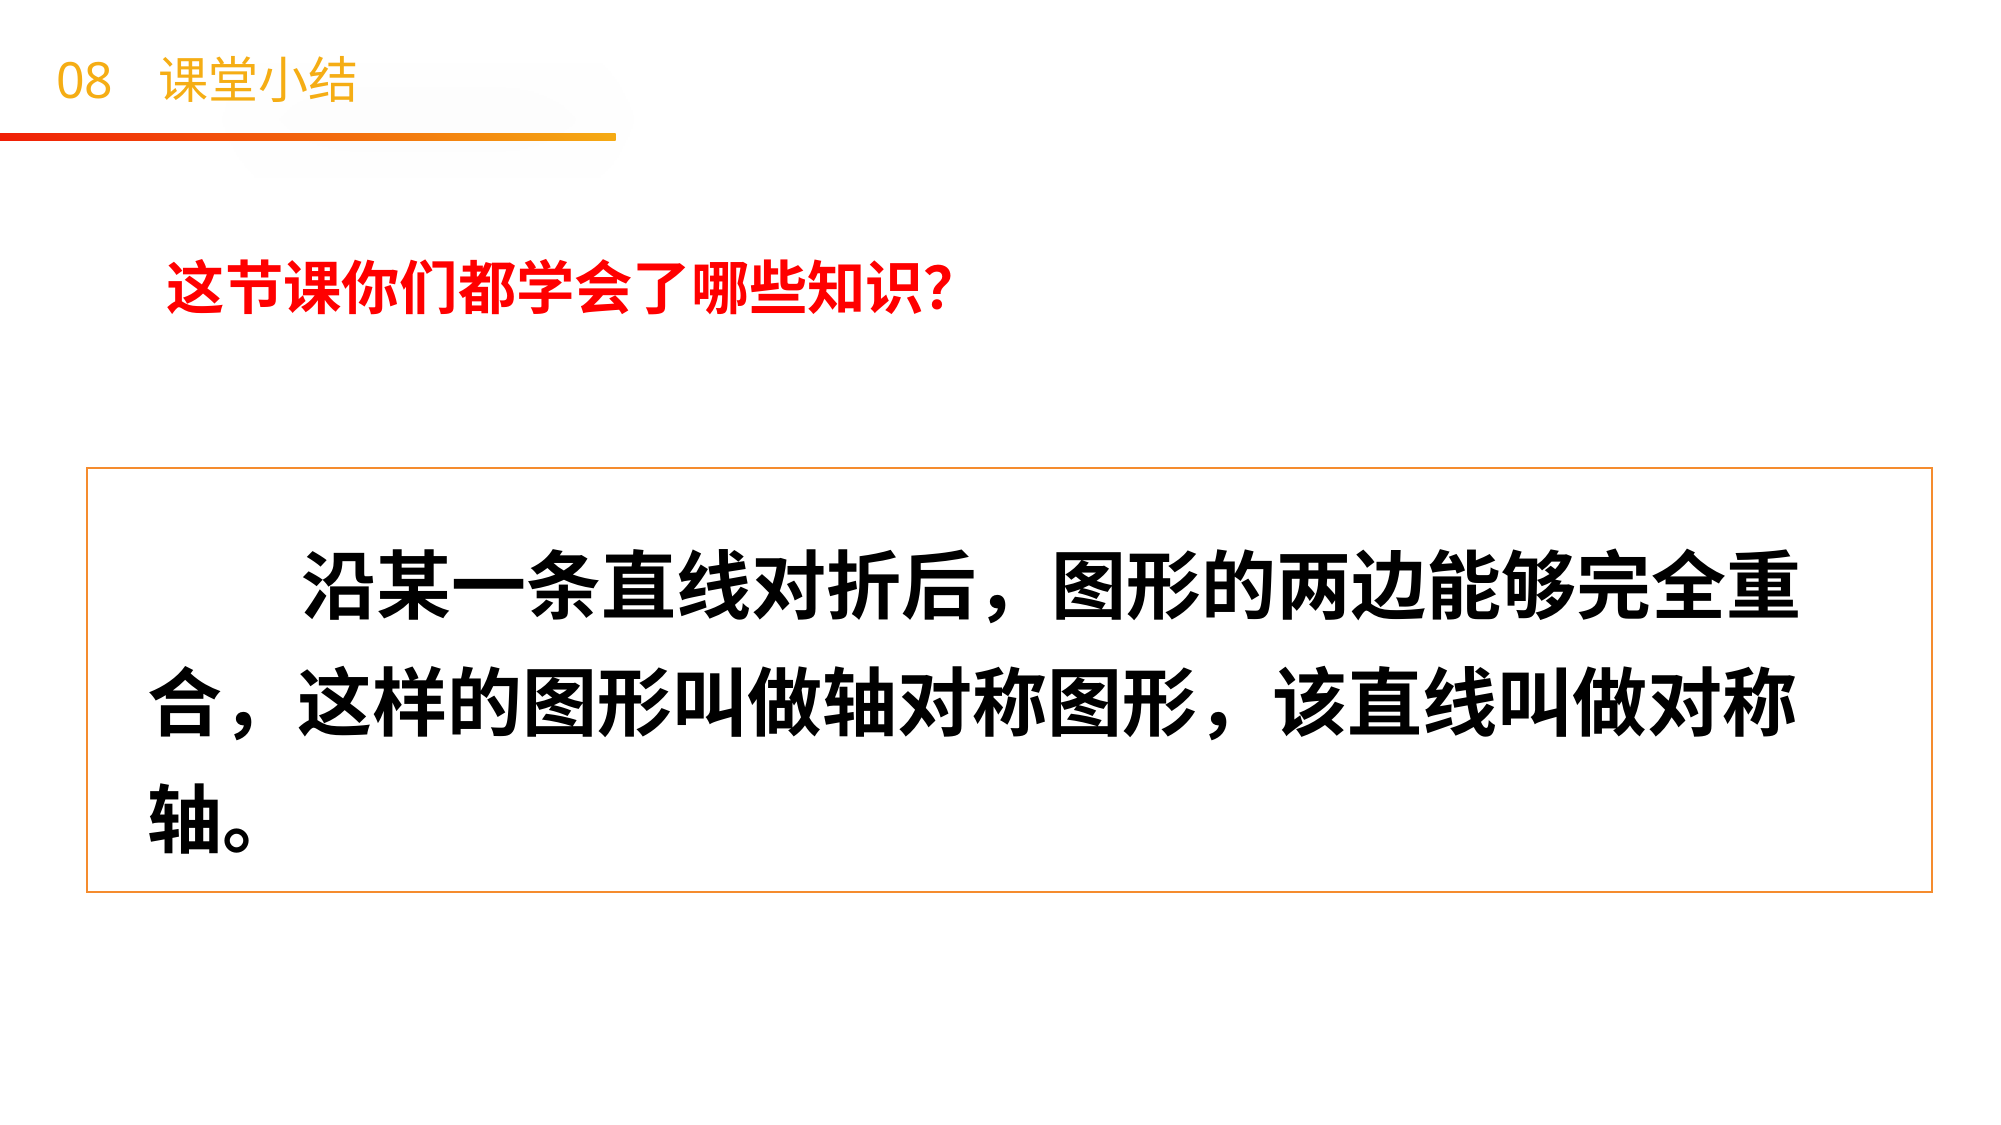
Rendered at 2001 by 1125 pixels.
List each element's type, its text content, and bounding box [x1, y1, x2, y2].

list 课堂小结 [143, 47, 377, 118]
list 08 [41, 47, 132, 118]
text_box [86, 467, 1933, 893]
text_box 这节课你们都学会了哪些知识？ [155, 245, 994, 327]
